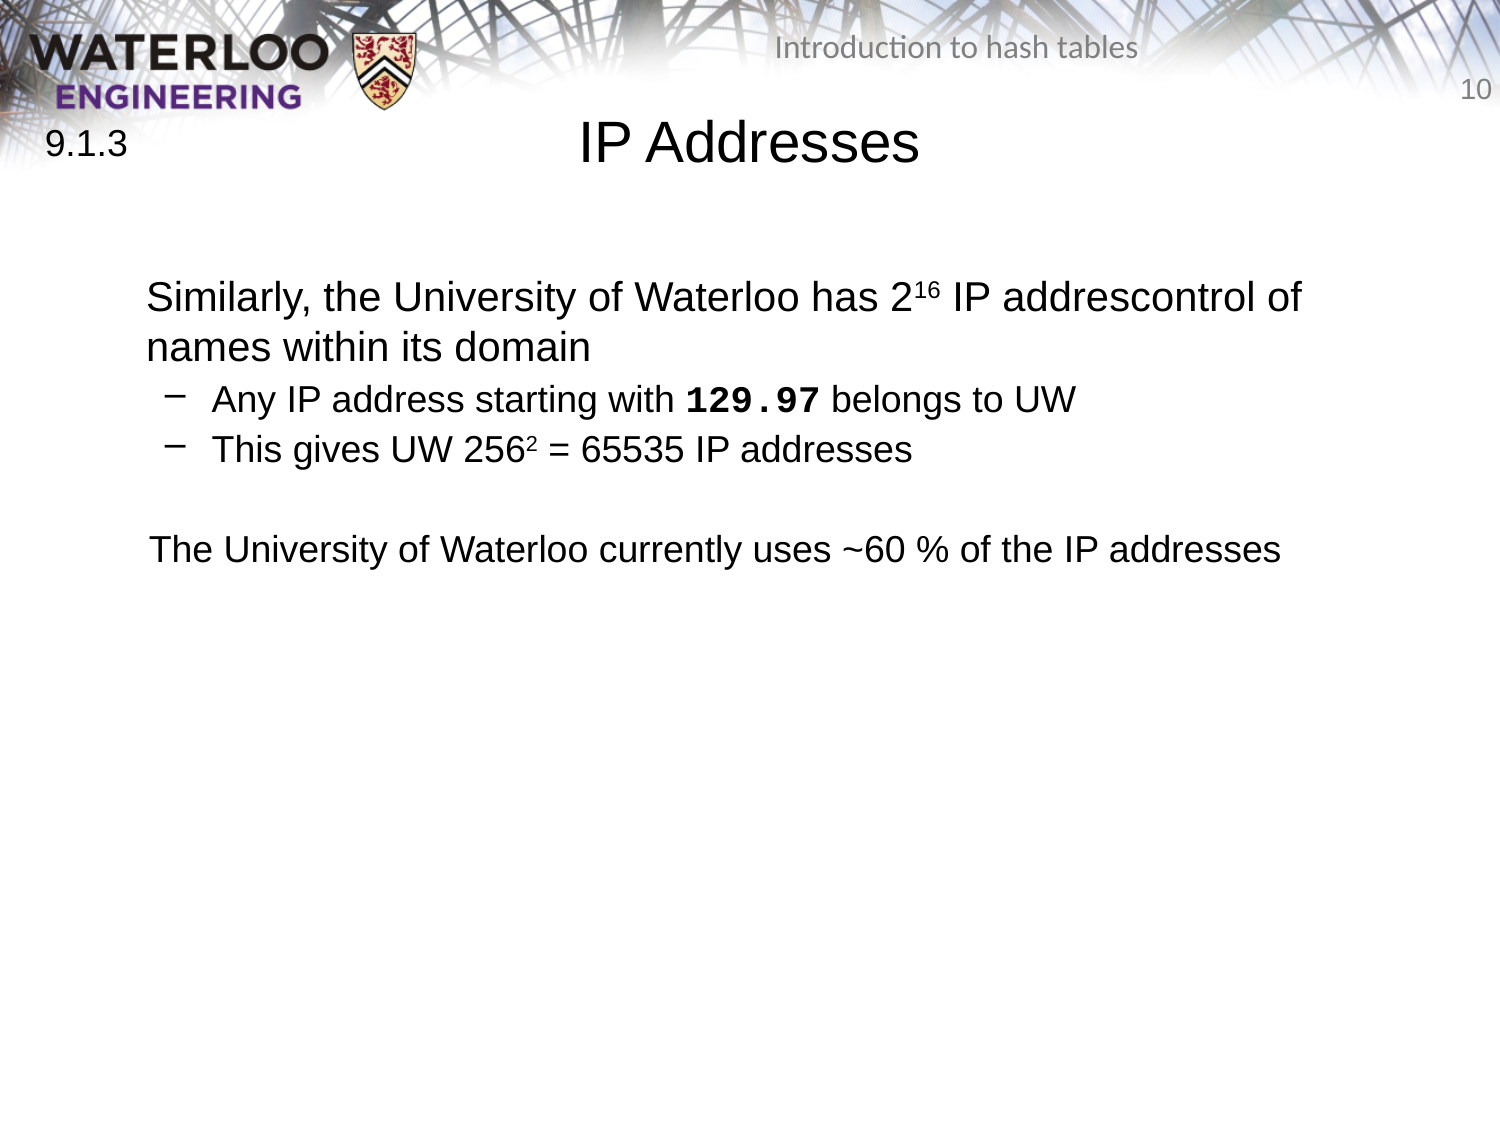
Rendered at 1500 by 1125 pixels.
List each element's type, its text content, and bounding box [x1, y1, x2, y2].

picture [0, 0, 1500, 1125]
title IP Addresses [74, 44, 1426, 233]
text_box Similarly, the University of Waterloo has 216 IP addrescontrol of names within its domain Any IP address starting with 129.97 belongs to UW This gives UW 2562 = 65535 IP addresses The University of Waterloo currently uses ~60 % of the IP addresses [74, 262, 1425, 1005]
text_box 9.1.3 [30, 111, 143, 172]
